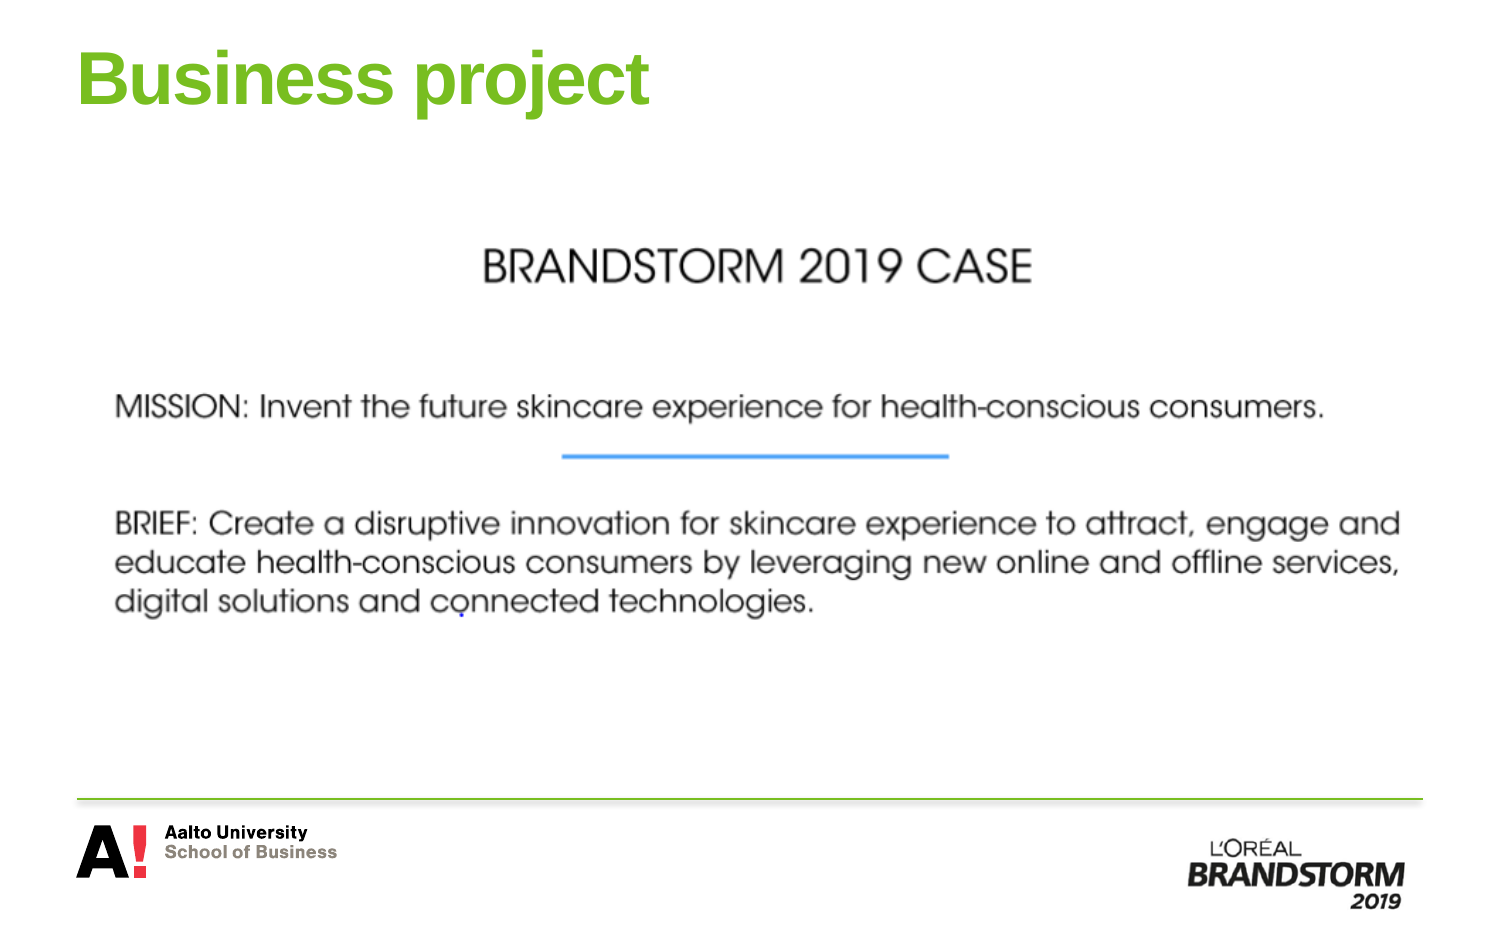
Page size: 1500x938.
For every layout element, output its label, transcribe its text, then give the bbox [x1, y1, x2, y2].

title Business project [76, 43, 1424, 207]
picture [0, 220, 1468, 672]
picture [1163, 827, 1449, 925]
